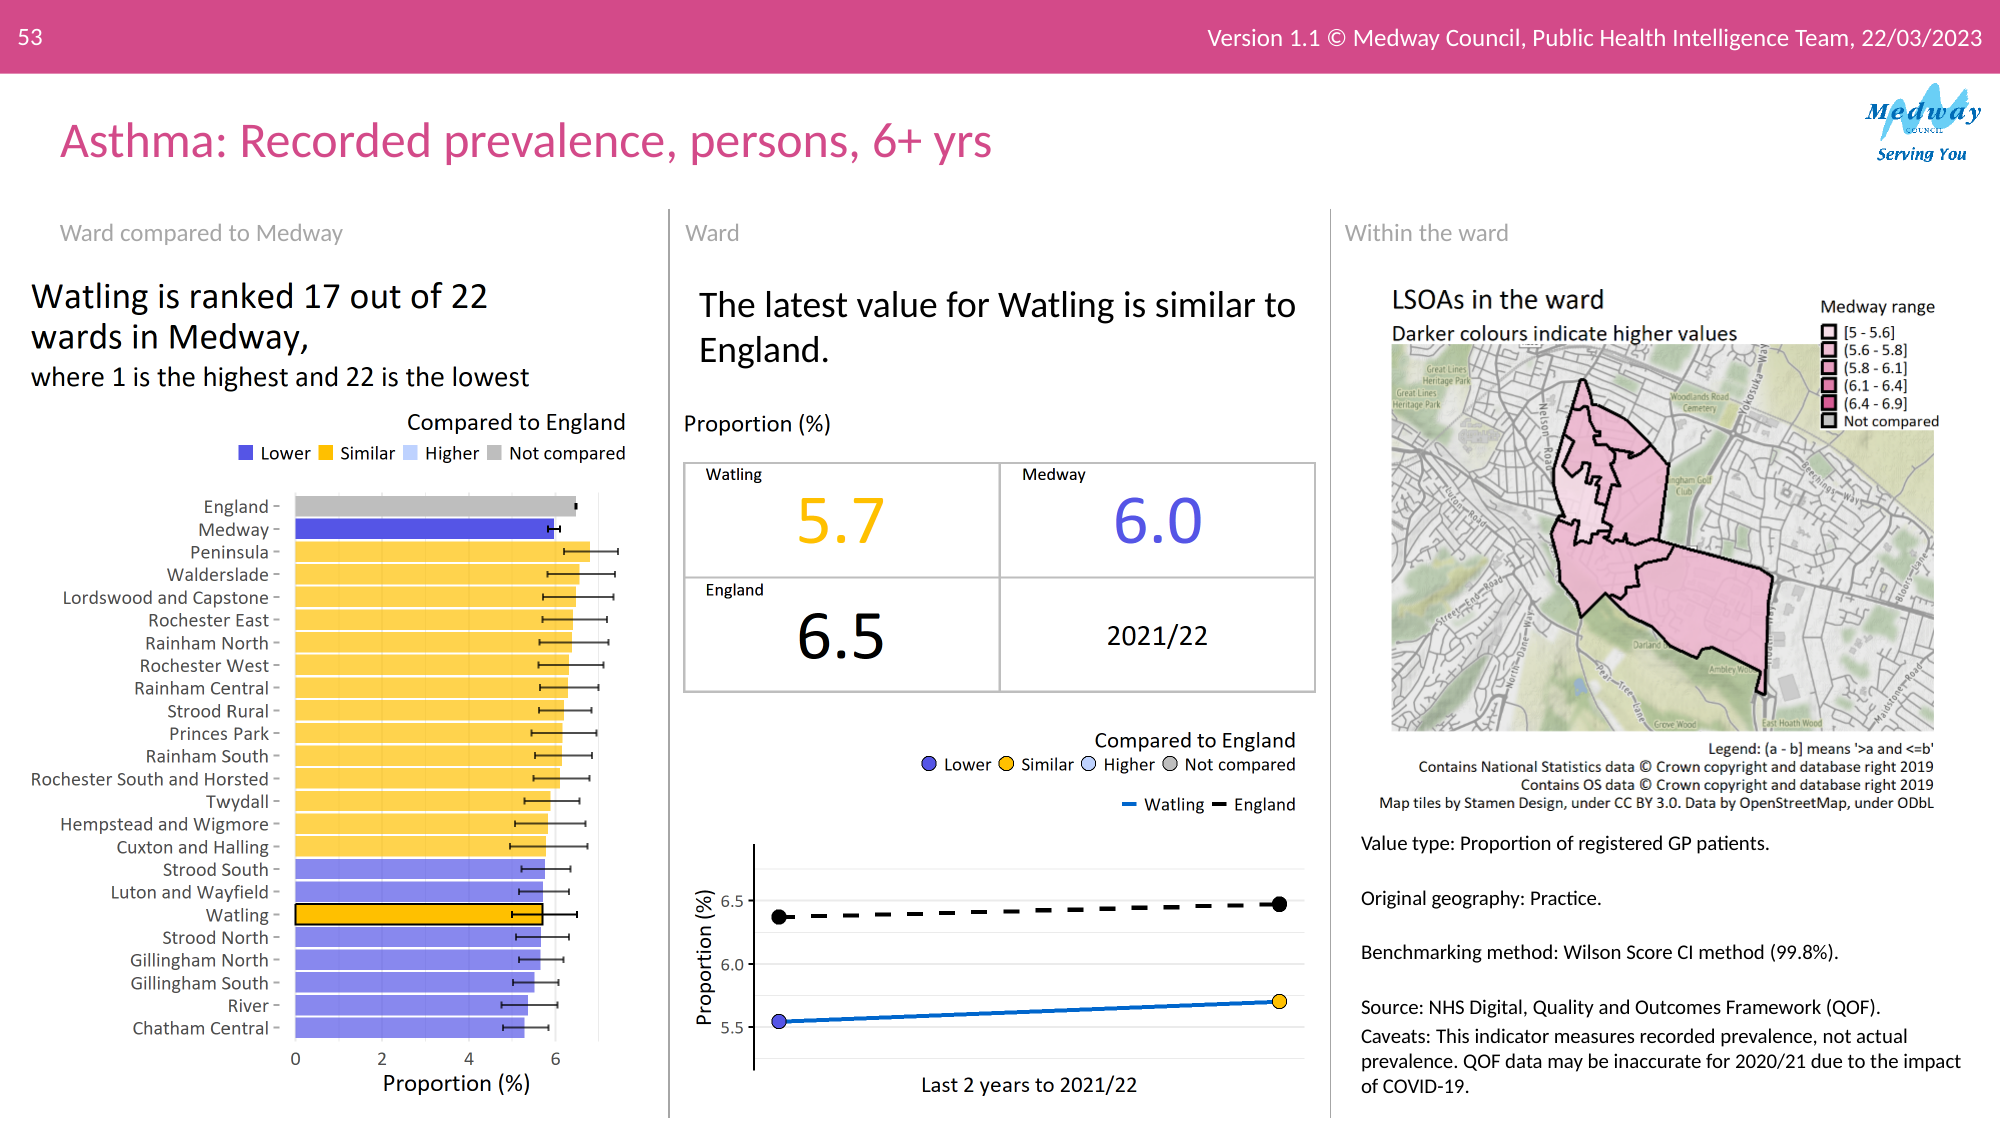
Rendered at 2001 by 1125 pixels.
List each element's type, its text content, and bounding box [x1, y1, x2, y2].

list Value type: Proportion of registered GP patients. Original geography: Practice. Benchmarking method: Wilson Score CI method (99.8%). Source: NHS Digital, Quality and Outcomes Framework (QOF). Caveats: This indicator measures recorded prevalence, not actual prevalence. QOF data may be inaccurate for 2020/21 due to the impact of COVID-19. [1346, 822, 1981, 1106]
list Version 1.1 © Medway Council, Public Health Intelligence Team, 22/03/2023 [881, 2, 2000, 72]
title Asthma: Recorded prevalence, persons, 6+ yrs [45, 83, 1866, 191]
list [19, 271, 646, 1107]
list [683, 710, 1316, 1107]
picture [1866, 83, 1981, 162]
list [683, 403, 1316, 693]
list The latest value for Watling is similar to England. [684, 272, 1316, 386]
slide_number 53 [2, 5, 239, 66]
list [1345, 278, 1981, 811]
